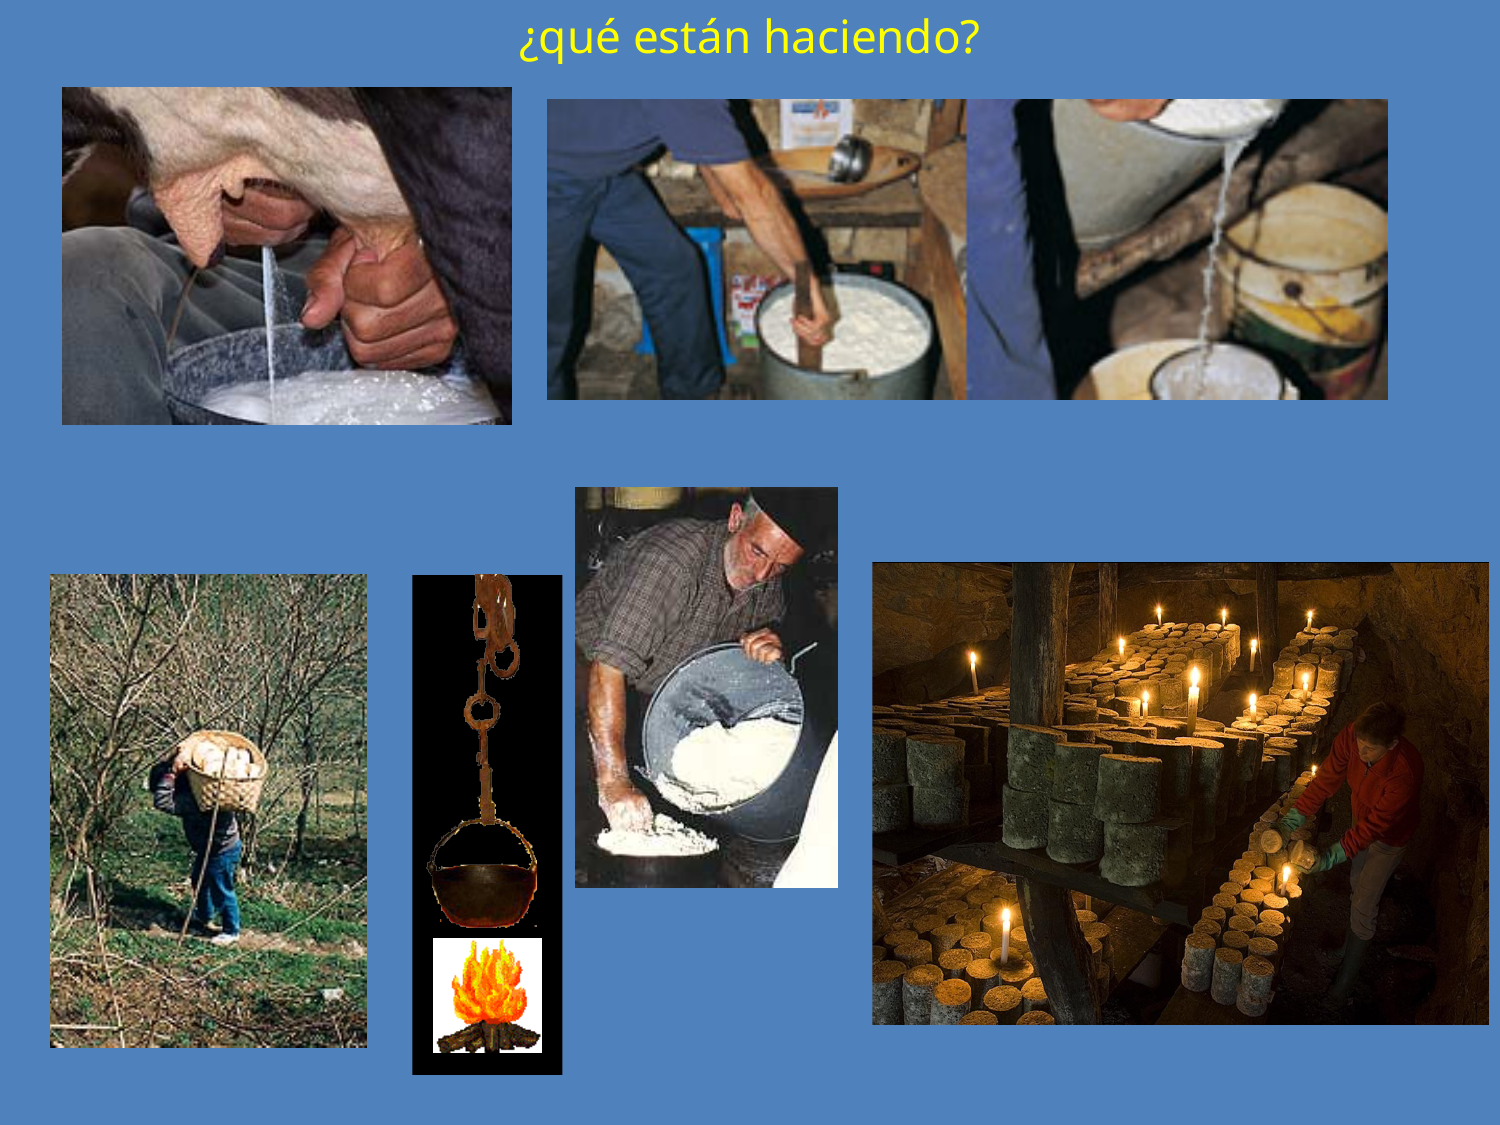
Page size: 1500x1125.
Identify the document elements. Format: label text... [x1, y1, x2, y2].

picture [574, 487, 838, 888]
picture [872, 562, 1490, 1026]
text_box ¿qué están haciendo? [0, 0, 1500, 70]
picture [62, 87, 512, 426]
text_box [412, 574, 563, 1076]
picture [49, 574, 367, 1049]
picture [547, 99, 1388, 401]
